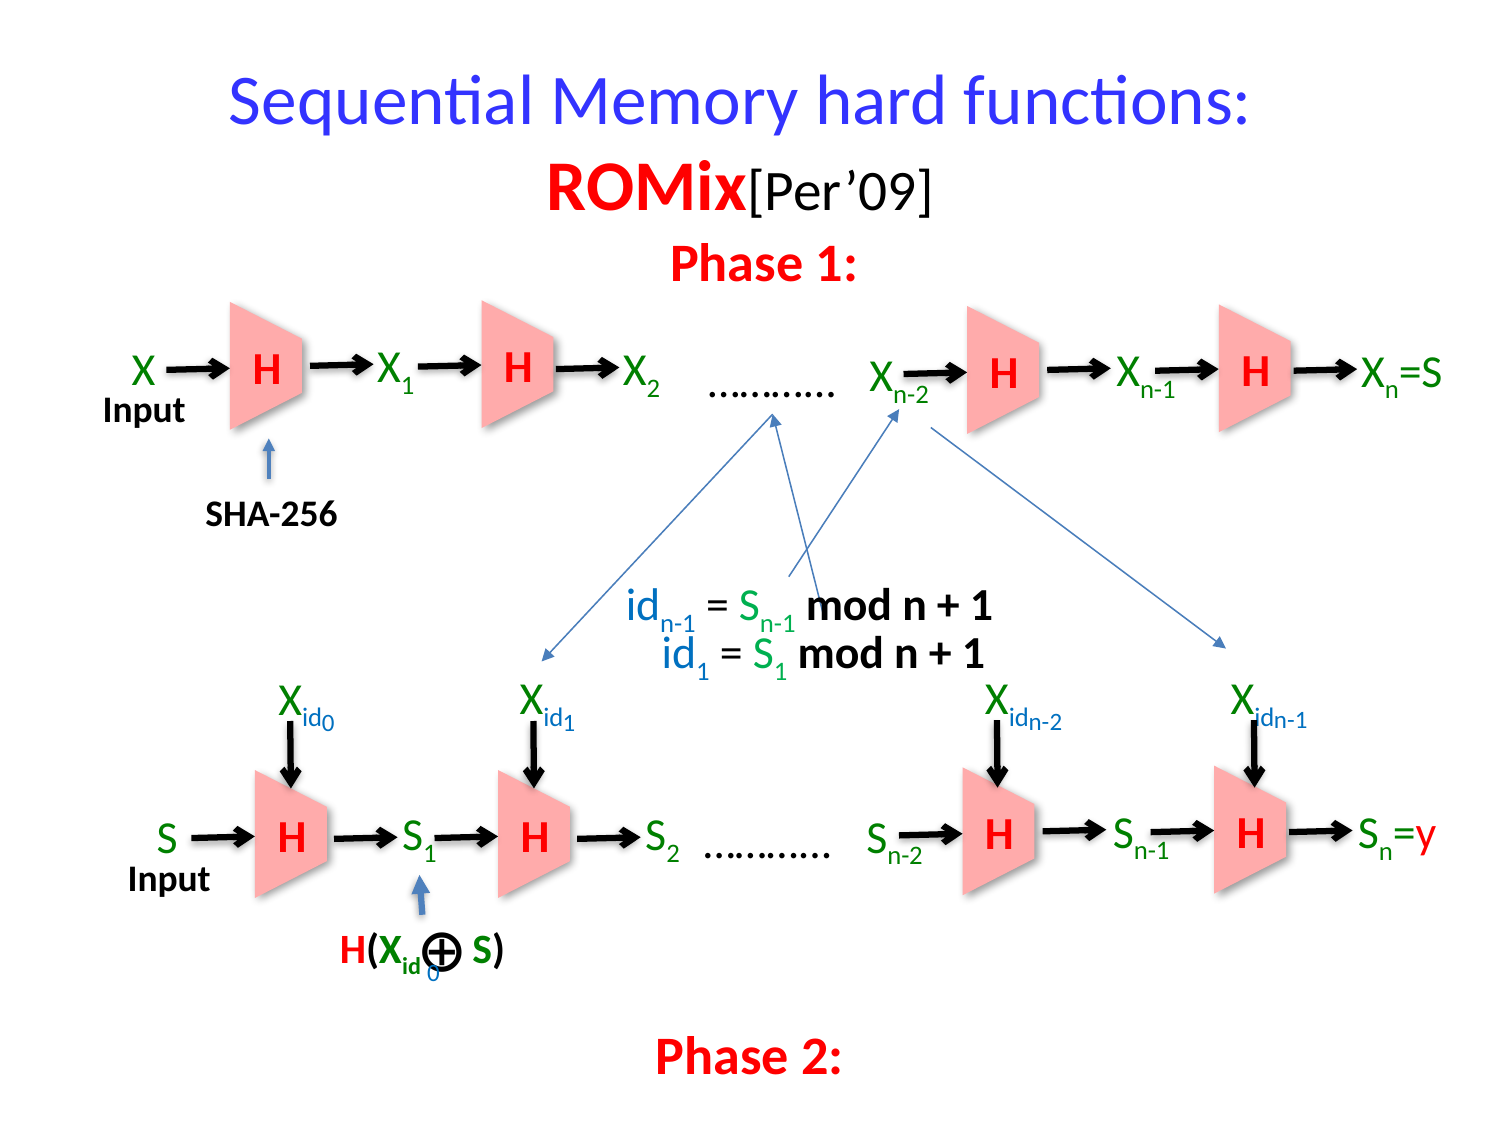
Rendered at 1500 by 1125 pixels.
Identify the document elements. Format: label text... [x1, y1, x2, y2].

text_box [966, 305, 1040, 425]
text_box 6 [630, 840, 641, 846]
text_box Xid [263, 662, 337, 740]
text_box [229, 301, 302, 430]
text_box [576, 836, 641, 840]
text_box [1098, 832, 1106, 839]
text_box Xn=S [1346, 334, 1458, 412]
text_box S1 [387, 797, 452, 875]
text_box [254, 769, 327, 899]
text_box SHA-256 [190, 481, 353, 541]
text_box Sn-1 [1098, 794, 1185, 873]
text_box 9 [1346, 371, 1357, 378]
text_box 5 [898, 836, 938, 842]
text_box 8 [903, 375, 944, 381]
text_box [419, 868, 423, 915]
text_box 0 [307, 699, 350, 744]
text_box X [116, 331, 171, 377]
text_box H(Xid⨁ S) [324, 914, 520, 987]
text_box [930, 427, 1227, 649]
text_box Xid [970, 661, 1044, 739]
text_box Phase 1: [655, 220, 874, 301]
text_box id1 = S1 mod n + 1 [646, 645, 1001, 693]
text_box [541, 414, 773, 662]
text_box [1218, 304, 1291, 433]
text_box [497, 769, 571, 899]
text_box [166, 367, 231, 371]
text_box 0 [412, 948, 455, 994]
text_box idn-1 = Sn-1 mod n + 1 [778, 567, 925, 645]
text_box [788, 408, 900, 577]
text_box n-2 [1013, 698, 1078, 744]
text_box Input [87, 377, 201, 438]
text_box 1 [547, 698, 591, 744]
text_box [962, 767, 1035, 896]
text_box Xid [504, 661, 579, 739]
text_box Input [112, 846, 226, 906]
text_box n-1 [1259, 696, 1323, 741]
title Sequential Memory hard functions: ROMix[Per’09] [28, 45, 1454, 233]
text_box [362, 366, 373, 373]
text_box 7 [1101, 371, 1111, 376]
text_box Sn=y [1343, 795, 1452, 873]
text_box Xid [1215, 661, 1290, 739]
text_box Sn-2 [851, 799, 938, 878]
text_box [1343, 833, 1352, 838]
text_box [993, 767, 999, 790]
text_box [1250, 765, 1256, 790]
text_box S [141, 800, 193, 846]
text_box Xn-1 [1101, 333, 1191, 411]
text_box Xn-2 [854, 338, 944, 416]
text_box ………... [693, 344, 852, 413]
text_box S2 [630, 797, 695, 875]
text_box 1 [387, 840, 397, 846]
text_box X2 [608, 332, 676, 410]
text_box ………... [688, 805, 848, 876]
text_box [481, 299, 554, 429]
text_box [1213, 765, 1287, 894]
text_box Phase 2: [640, 1013, 859, 1094]
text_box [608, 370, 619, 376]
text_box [333, 836, 398, 840]
text_box X1 [362, 329, 430, 407]
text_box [774, 414, 824, 616]
